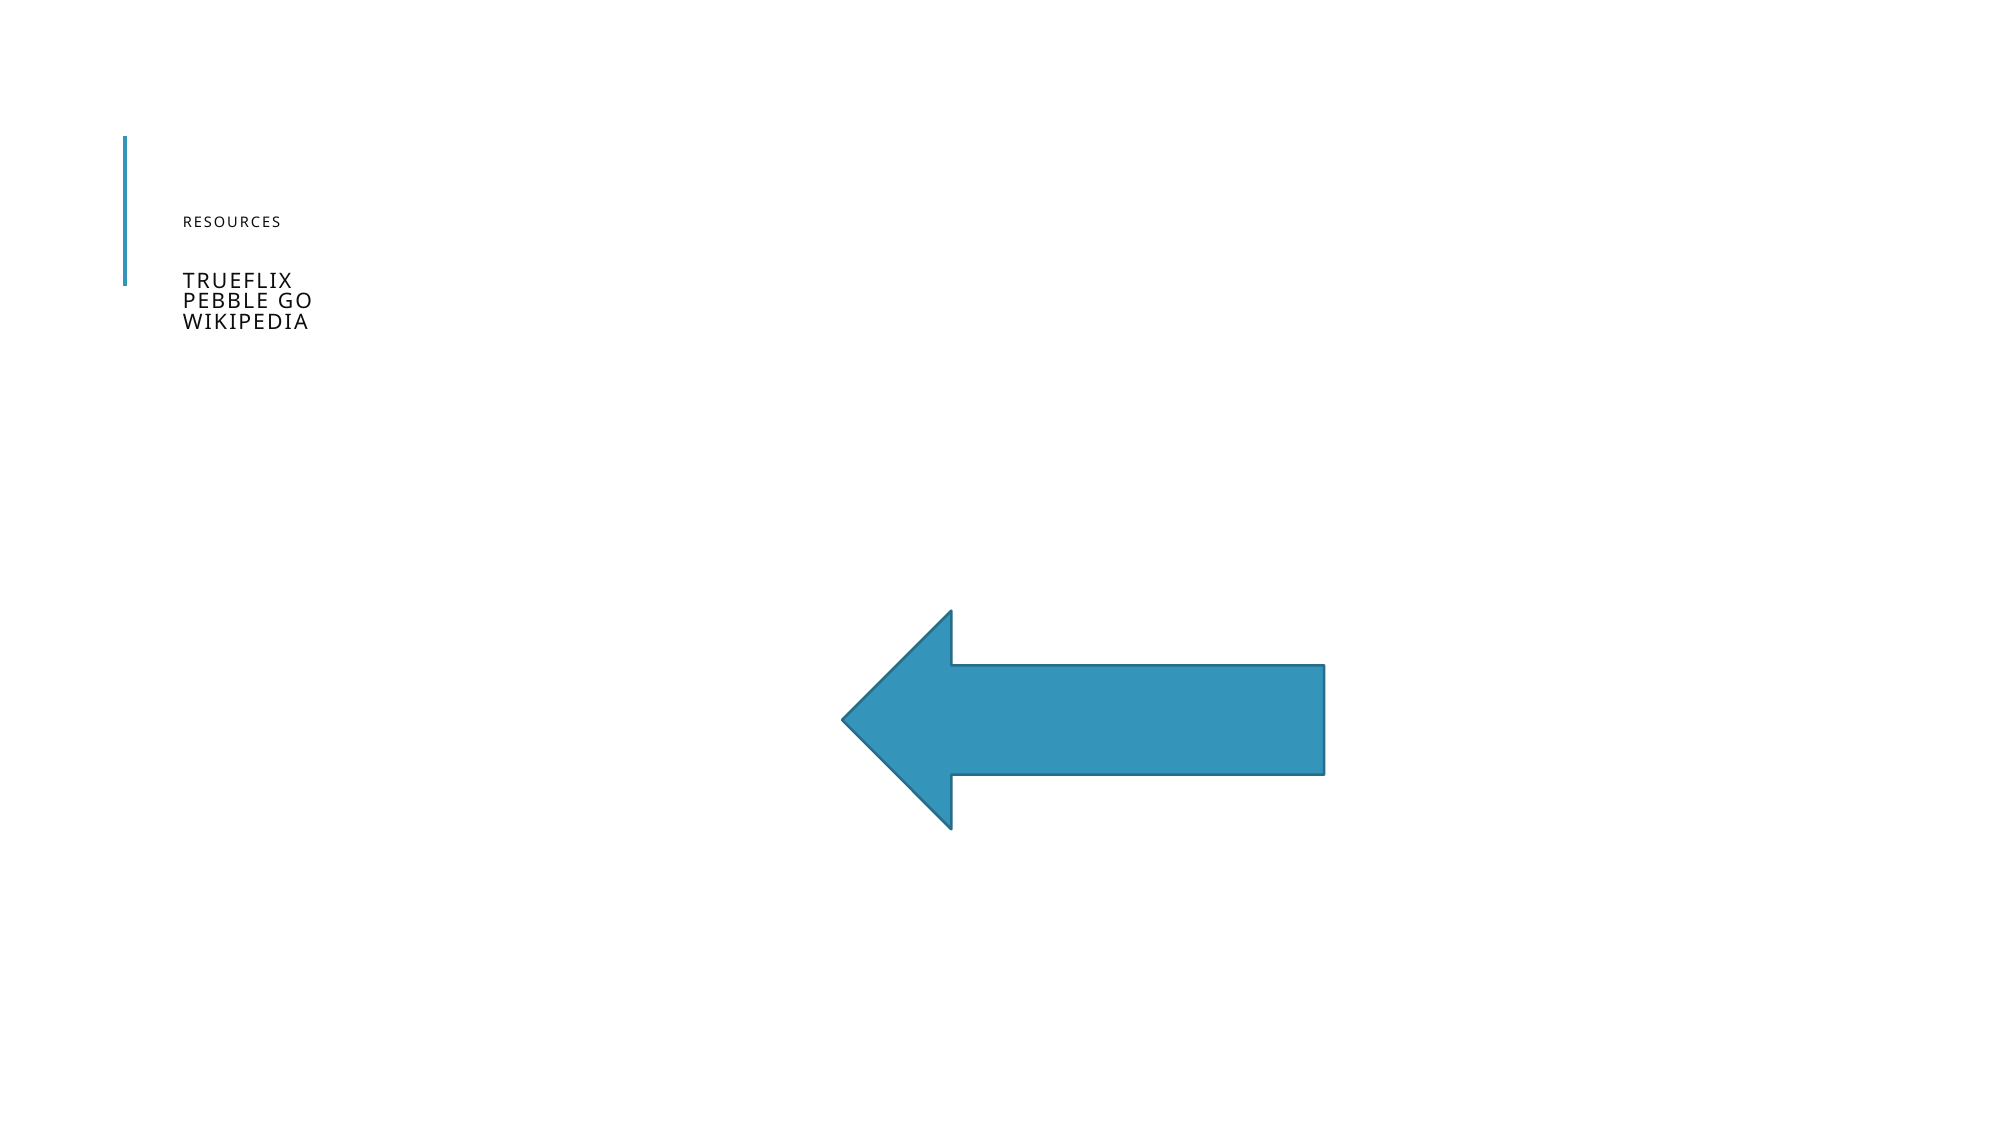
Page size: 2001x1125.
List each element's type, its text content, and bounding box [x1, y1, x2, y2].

text_box [841, 609, 1326, 831]
title Resources Trueflix pebble go Wikipedia [168, 96, 1763, 342]
